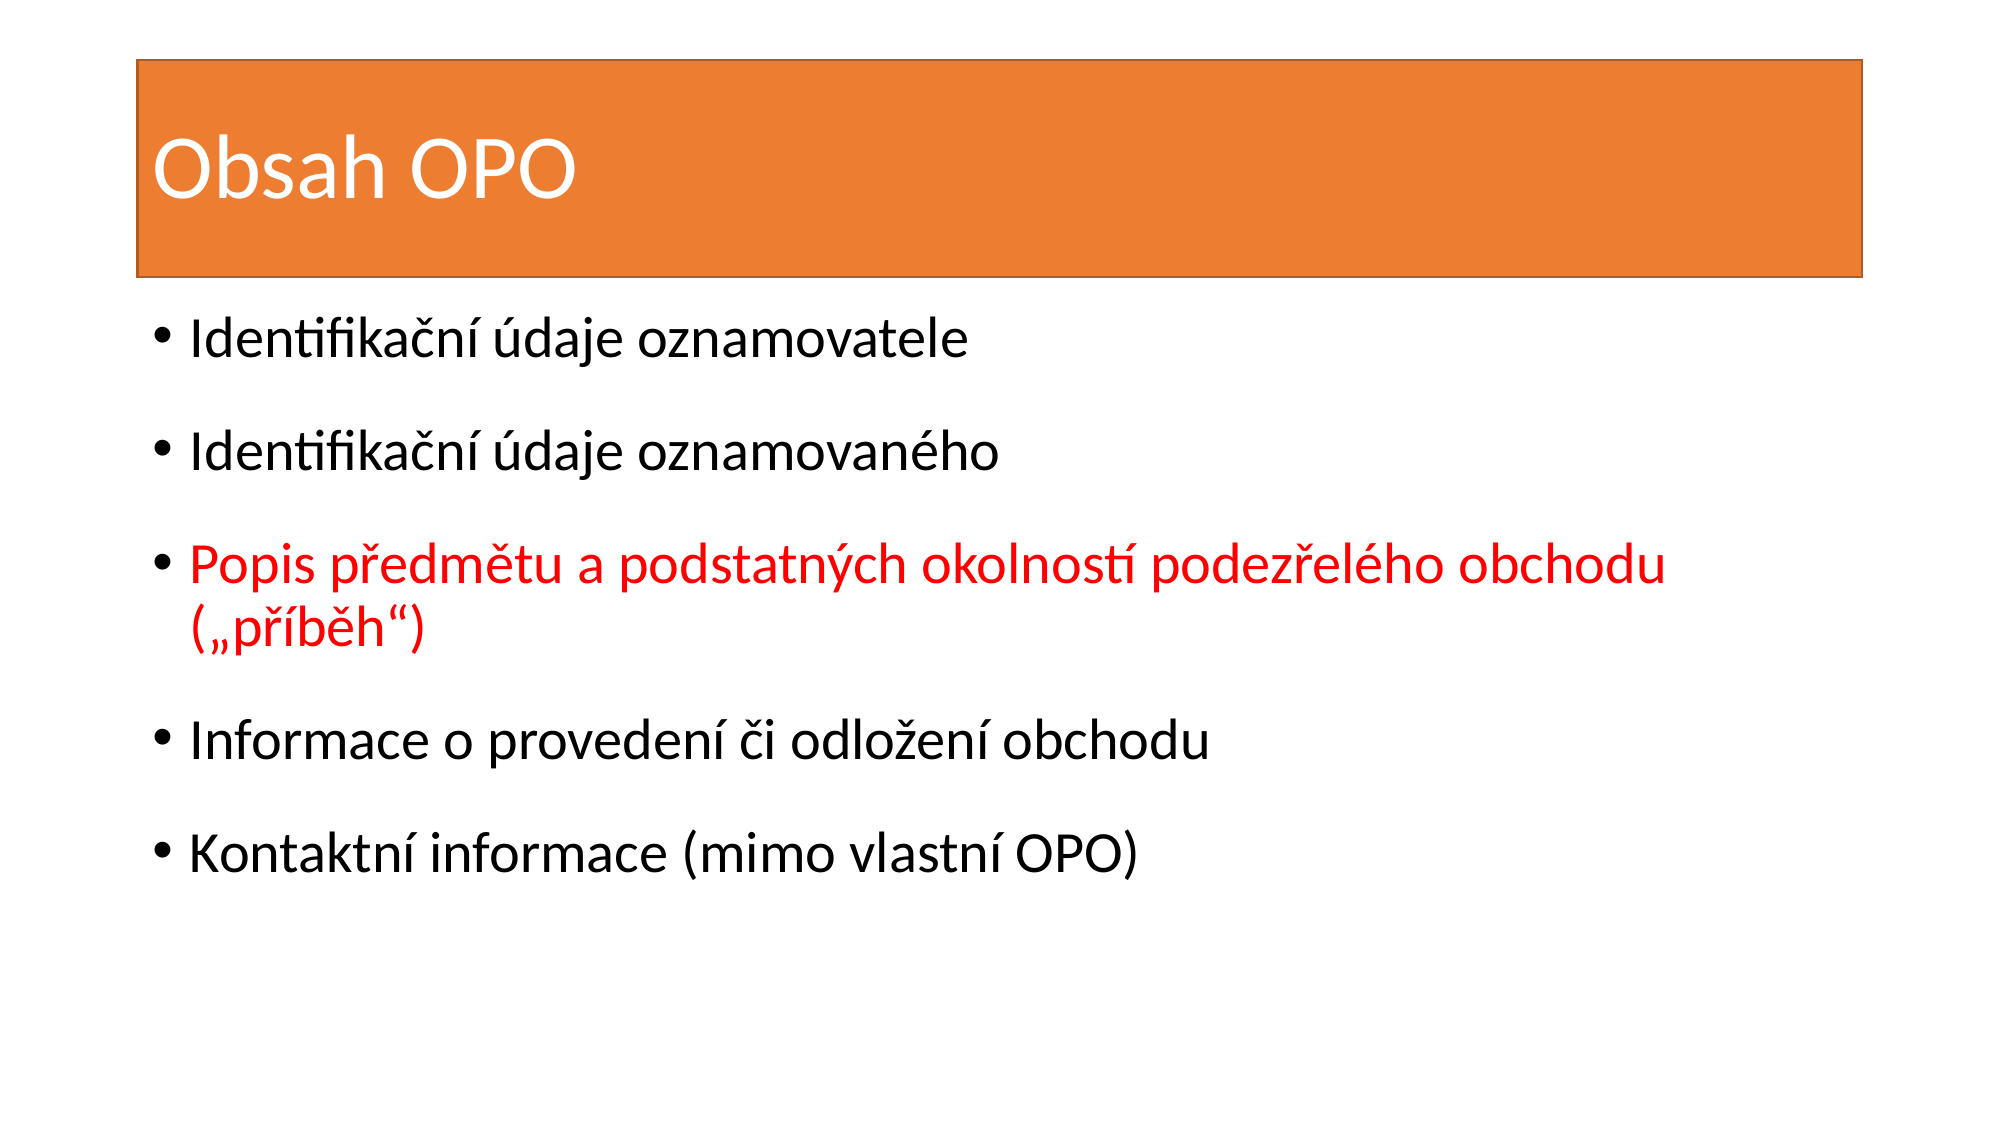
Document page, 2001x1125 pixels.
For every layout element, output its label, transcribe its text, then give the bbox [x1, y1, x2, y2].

title Obsah OPO [136, 59, 1863, 278]
list Identifikační údaje oznamovatele Identifikační údaje oznamovaného Popis předmětu a podstatných okolností podezřelého obchodu („příběh“) Informace o provedení či odložení obchodu Kontaktní informace (mimo vlastní OPO) [137, 299, 1863, 1014]
